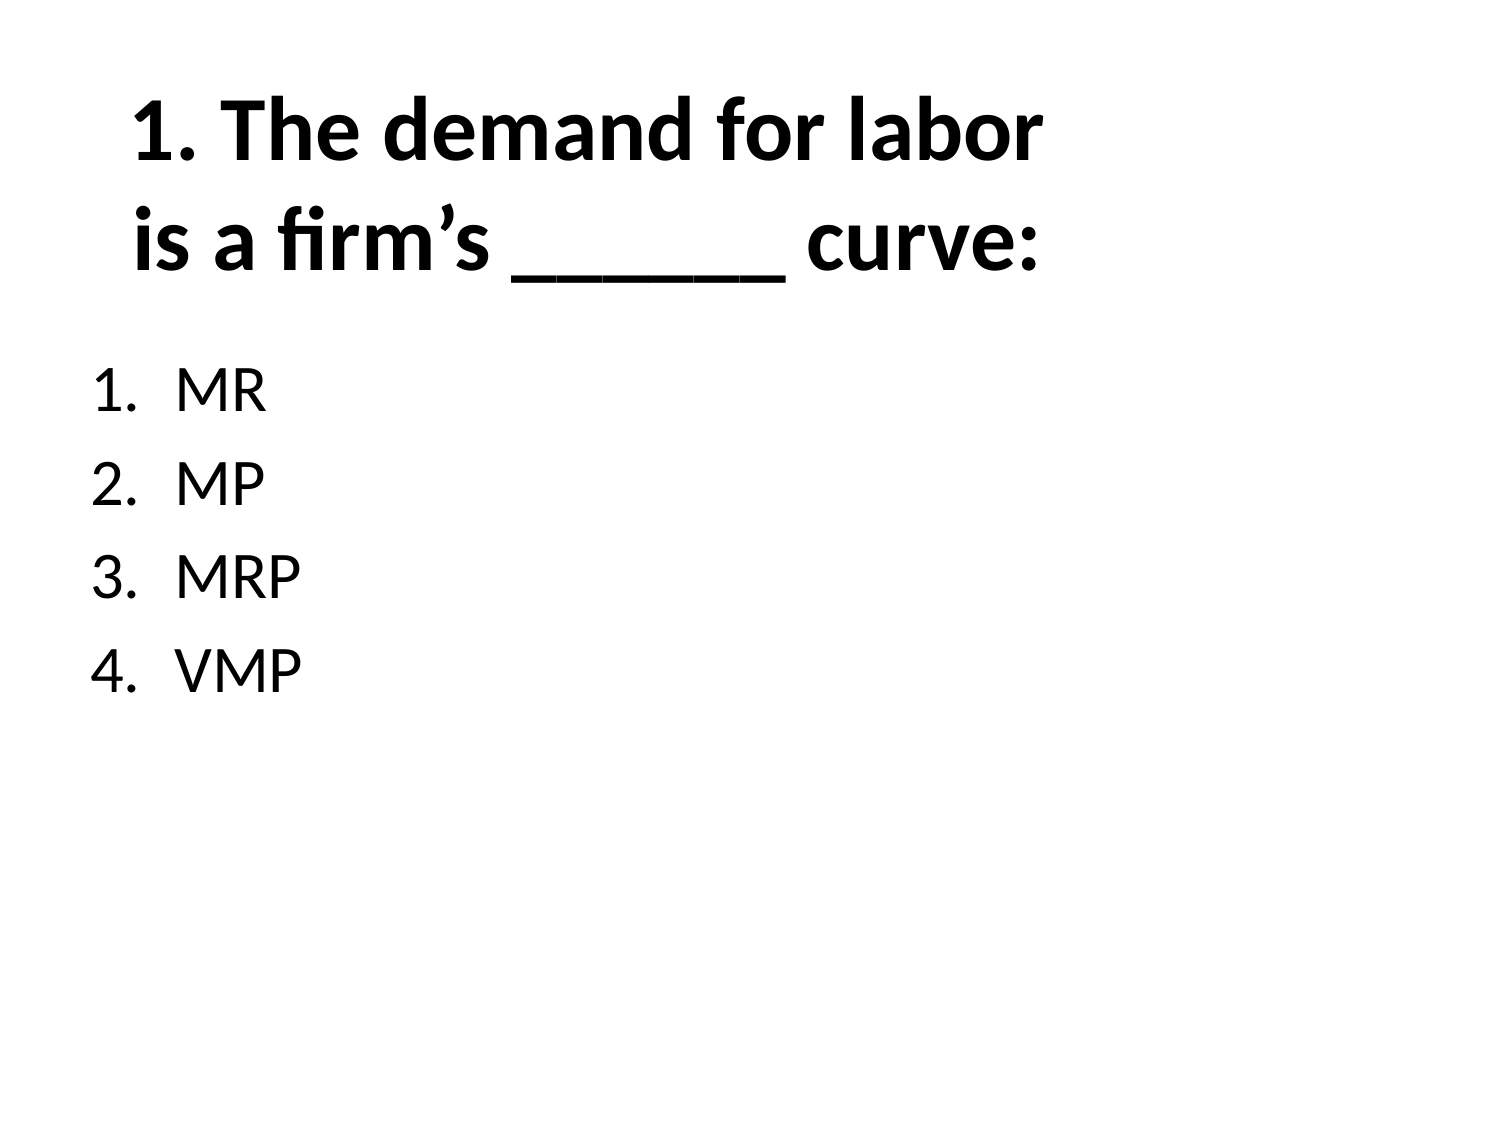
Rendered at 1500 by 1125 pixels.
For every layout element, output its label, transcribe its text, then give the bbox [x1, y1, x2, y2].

list MR MP MRP VMP [75, 337, 1463, 1005]
title 1. The demand for labor is a firm’s ______ curve: [75, 45, 1100, 313]
